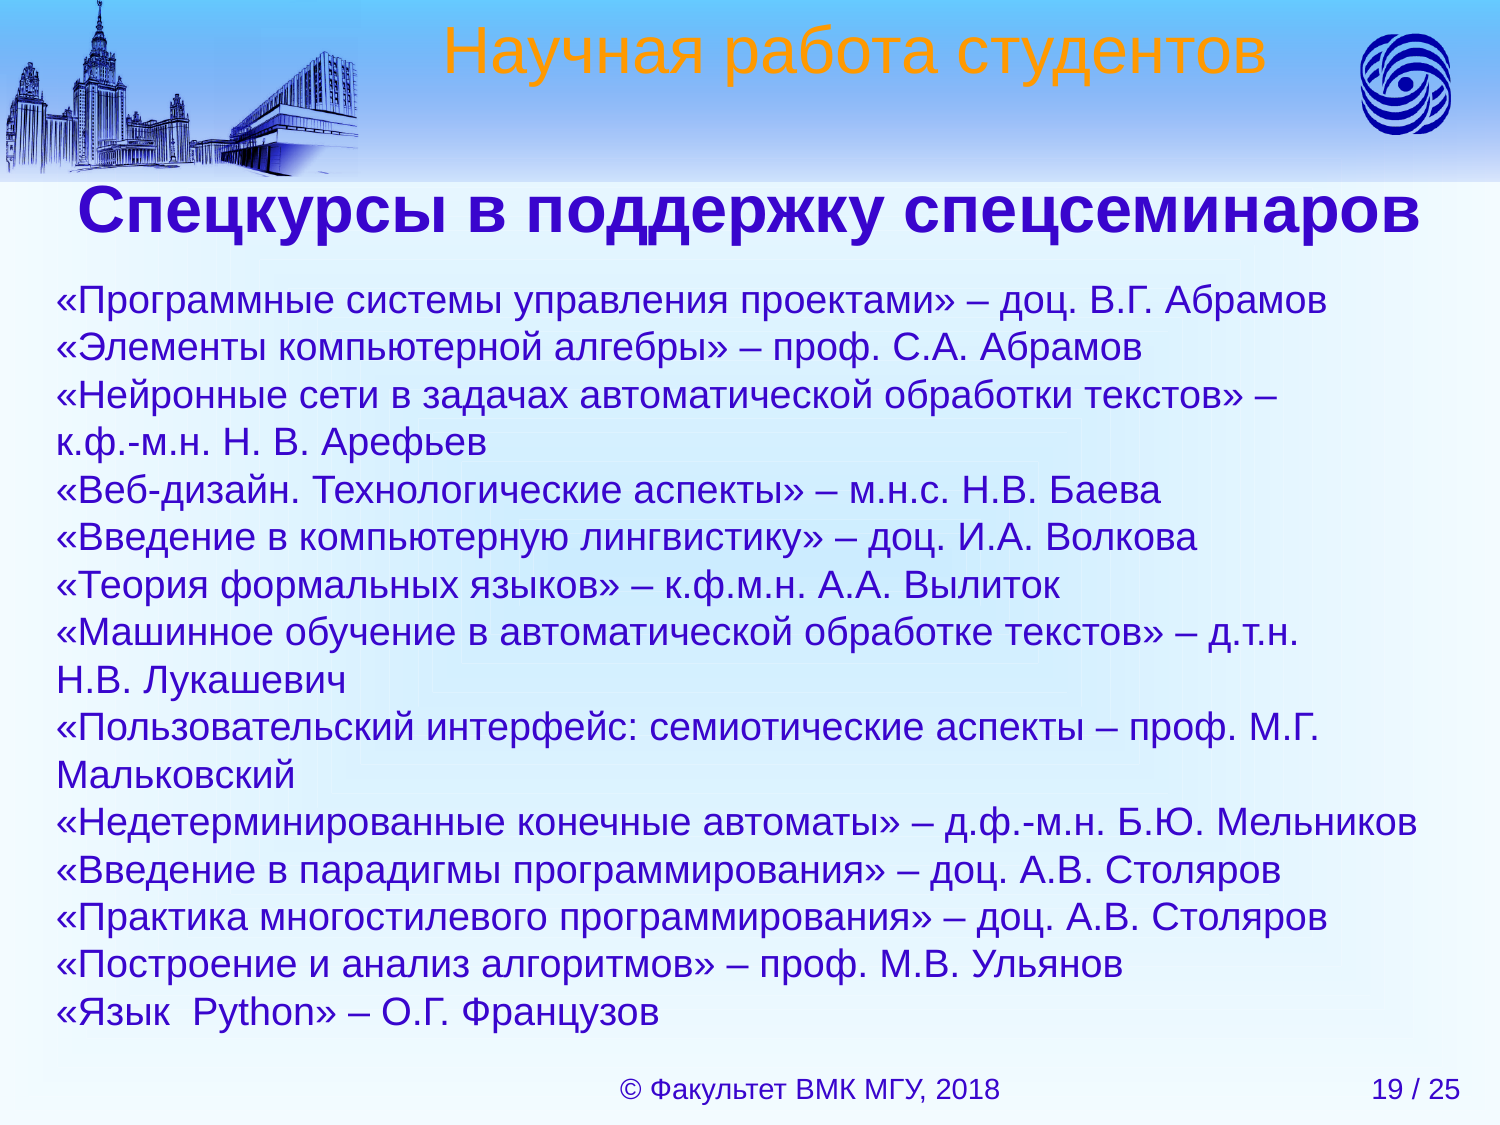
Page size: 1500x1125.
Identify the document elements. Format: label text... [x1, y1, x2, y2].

list Спецкурсы в поддержку спецсеминаров [46, 187, 1454, 255]
picture [1352, 30, 1459, 138]
footer © Факультет ВМК МГУ, 2018 [572, 1049, 1049, 1125]
text_box Научная работа студентов [398, 0, 1313, 95]
picture [0, 0, 361, 177]
slide_number 19 / 25 [1163, 1049, 1477, 1125]
text_box «Программные системы управления проектами» – доц. В.Г. Абрамов «Элементы компьютерной алгебры» – проф. С.А. Абрамов «Нейронные сети в задачах автоматической обработки текстов» – к.ф.-м.н. Н. В. Арефьев «Веб-дизайн. Технологические аспекты» – м.н.с. Н.В. Баева «Введение в компьютерную лингвистику» – доц. И.А. Волкова «Теория формальных языков» – к.ф.м.н. А.А. Вылиток «Машинное обучение в автоматической обработке текстов» – д.т.н. Н.В. Лукашевич «Пользовательский интерфейс: семиотические аспекты – проф. М.Г. Мальковский «Недетерминированные конечные автоматы» – д.ф.-м.н. Б.Ю. Мельников «Введение в парадигмы программирования» – доц. А.В. Столяров «Практика многостилевого программирования» – доц. А.В. Столяров «Построение и анализ алгоритмов» – проф. М.В. Ульянов «Язык Python» – О.Г. Французов [41, 266, 1471, 1041]
